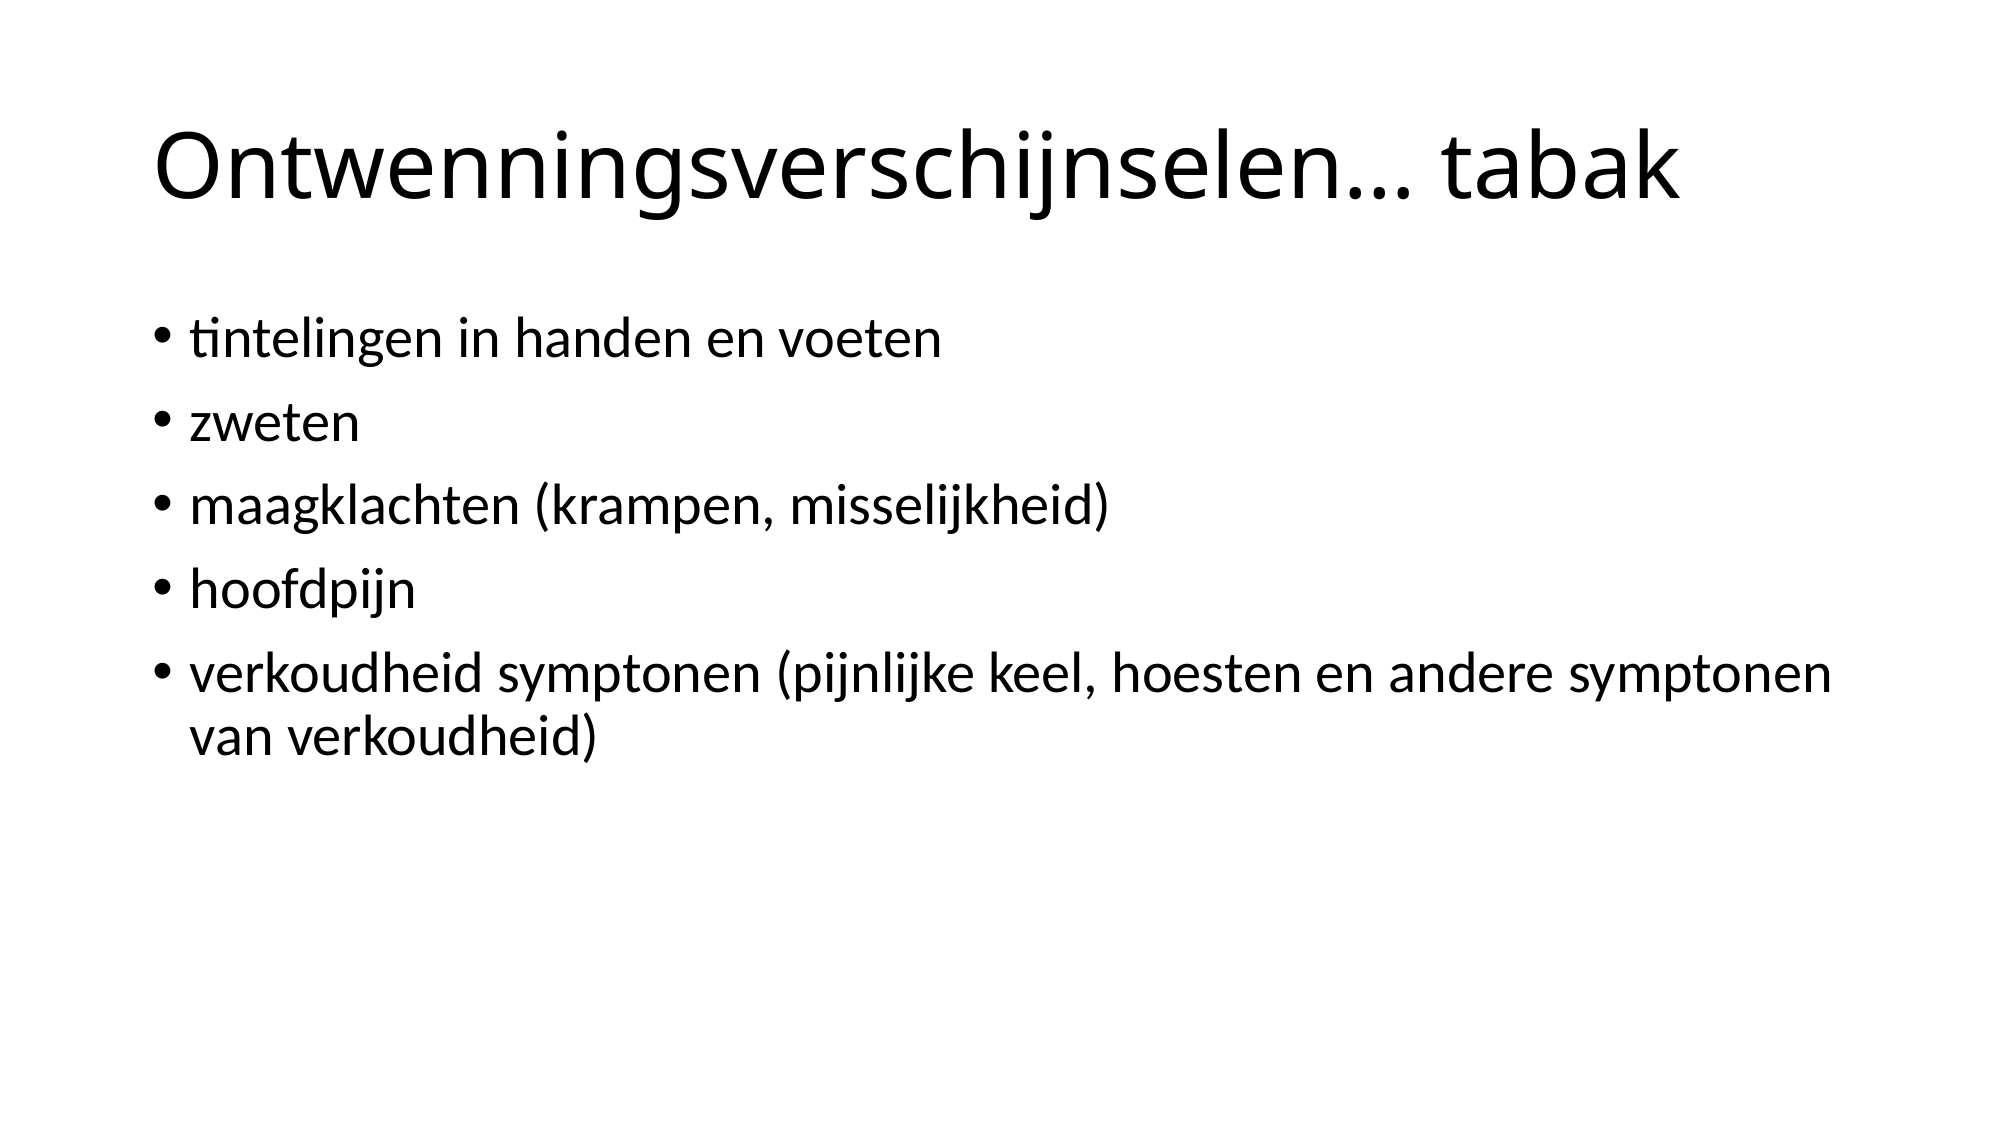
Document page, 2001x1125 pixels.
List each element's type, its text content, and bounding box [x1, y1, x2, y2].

list tintelingen in handen en voeten zweten maagklachten (krampen, misselijkheid) hoofdpijn verkoudheid symptonen (pijnlijke keel, hoesten en andere symptonen van verkoudheid) [137, 299, 1863, 1014]
title Ontwenningsverschijnselen… tabak [137, 59, 1863, 278]
